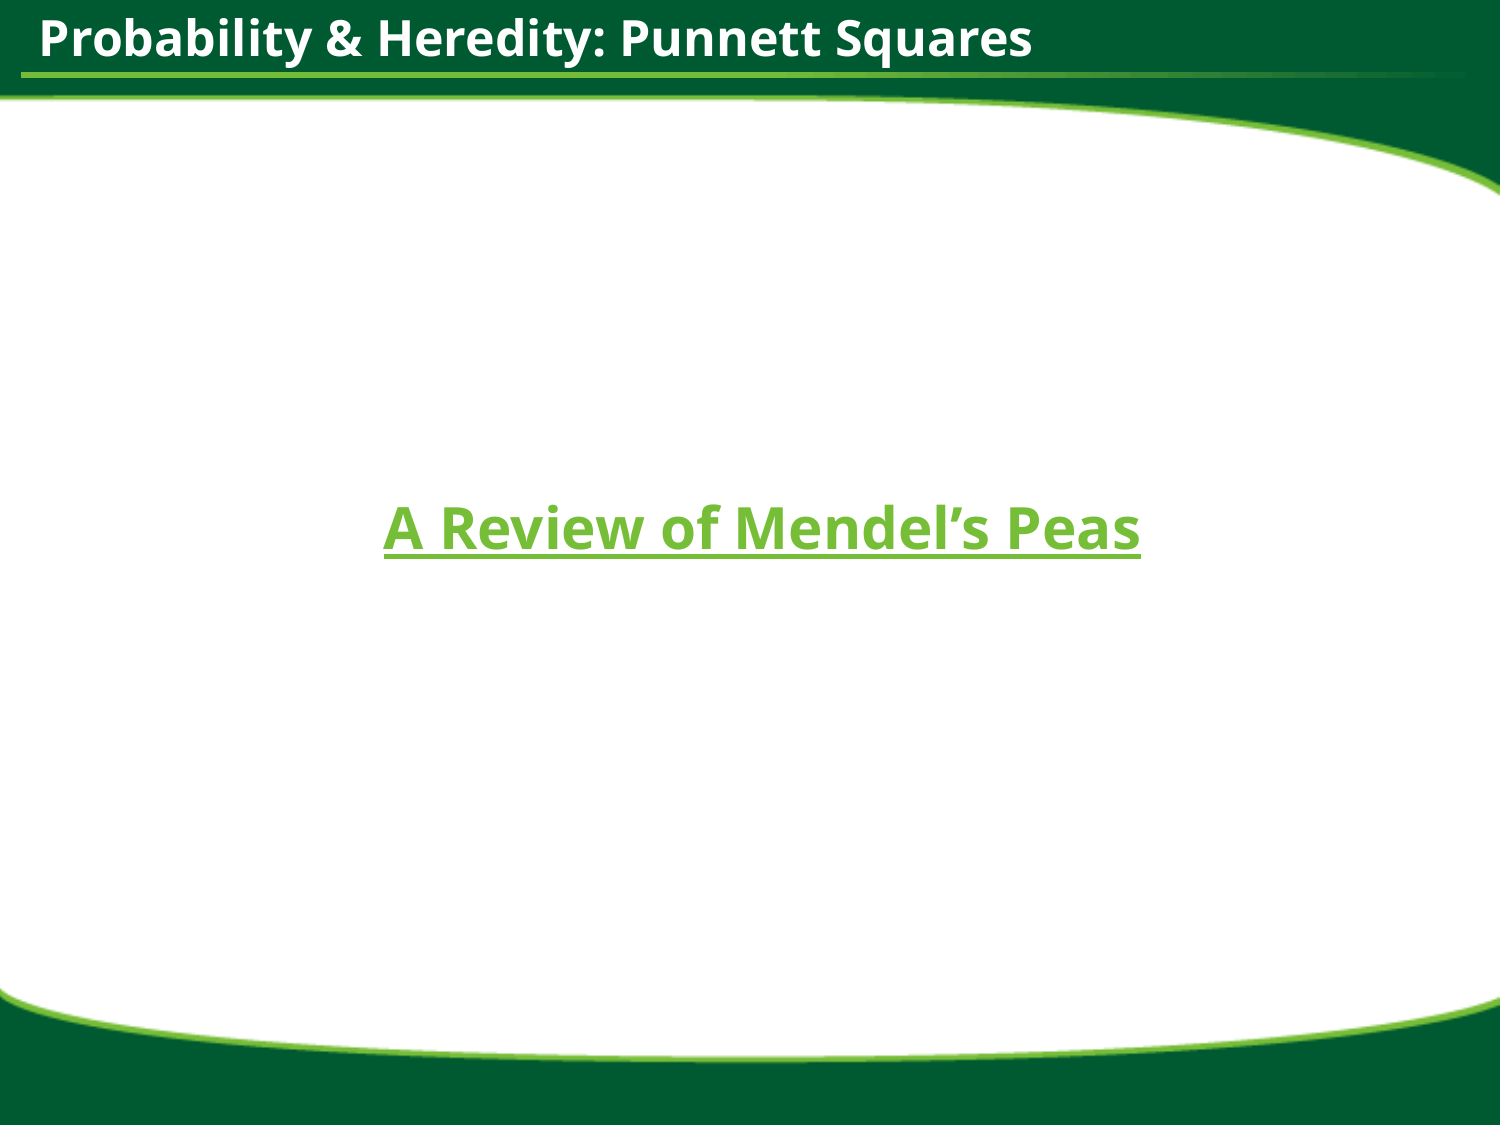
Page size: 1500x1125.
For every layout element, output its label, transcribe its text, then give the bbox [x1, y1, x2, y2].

title A Review of Mendel’s Peas [125, 474, 1400, 588]
picture [0, 0, 1500, 1125]
